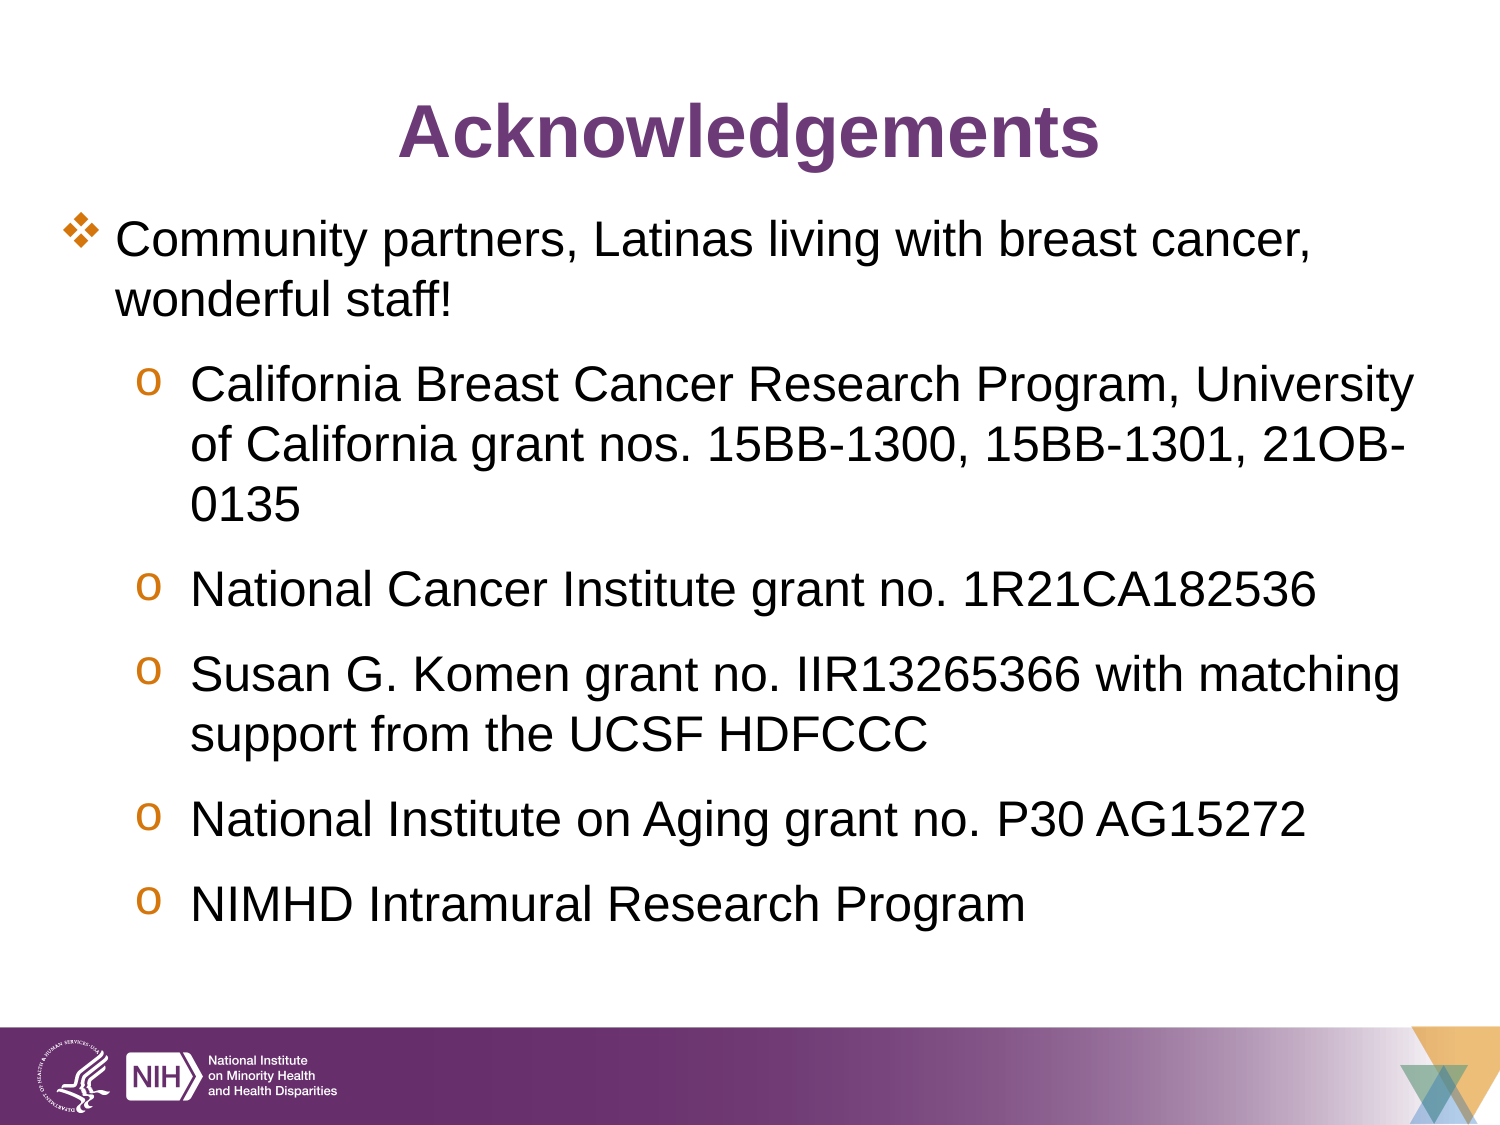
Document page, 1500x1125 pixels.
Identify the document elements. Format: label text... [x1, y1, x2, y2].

title Acknowledgements [75, 44, 1425, 173]
list Community partners, Latinas living with breast cancer, wonderful staff! California Breast Cancer Research Program, University of California grant nos. 15BB-1300, 15BB-1301, 21OB-0135 National Cancer Institute grant no. 1R21CA182536 Susan G. Komen grant no. IIR13265366 with matching support from the UCSF HDFCCC National Institute on Aging grant no. P30 AG15272 NIMHD Intramural Research Program [58, 206, 1425, 984]
picture [0, 1026, 1500, 1125]
